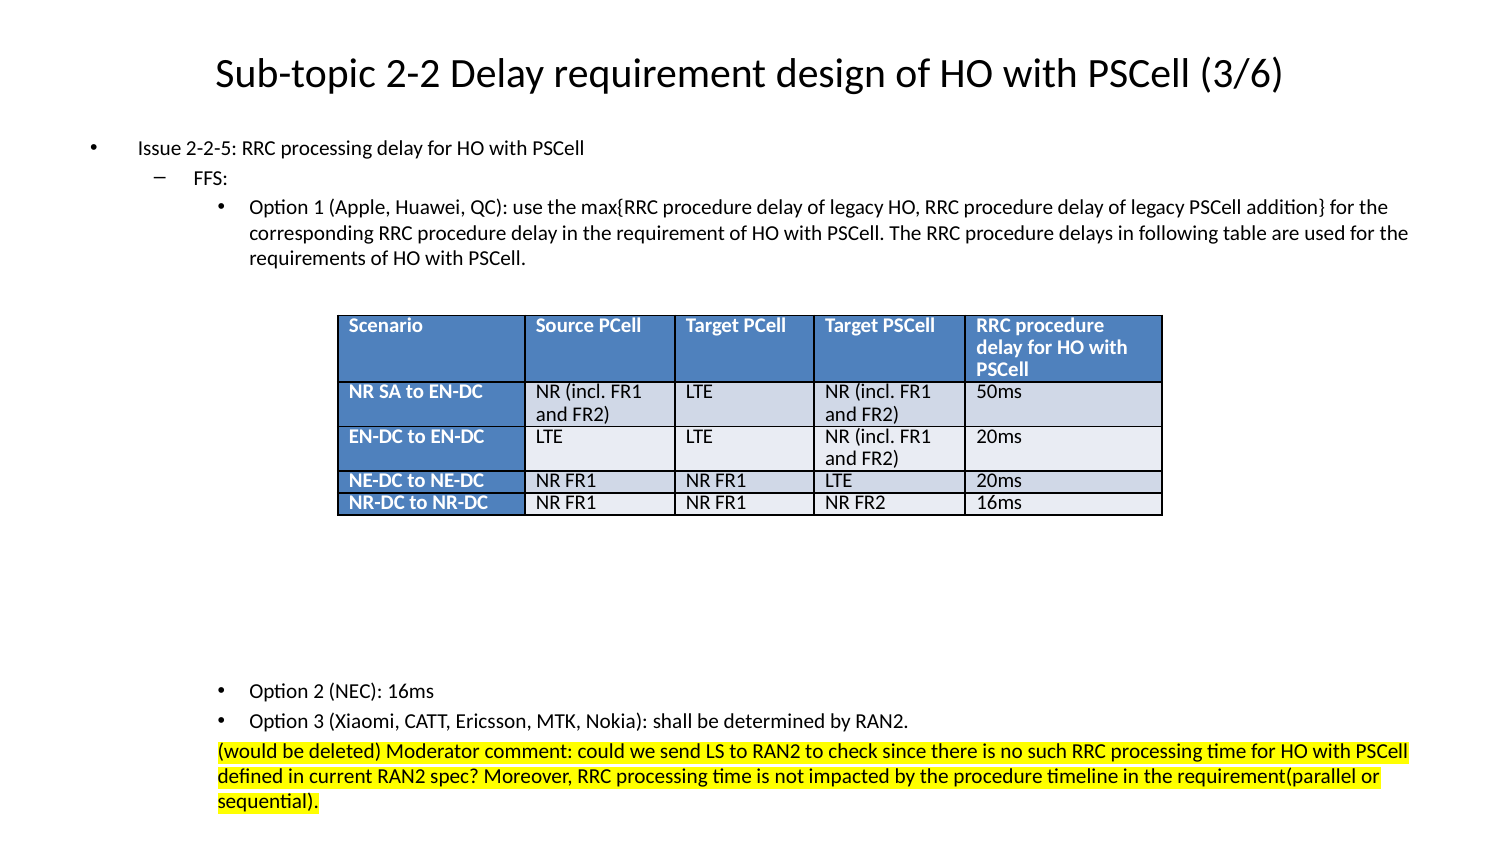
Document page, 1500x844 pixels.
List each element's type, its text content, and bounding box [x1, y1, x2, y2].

table_header Source PCell [526, 316, 674, 381]
table_cell NR FR2 [815, 494, 964, 514]
table_cell 20ms [966, 472, 1161, 492]
table_cell LTE [676, 427, 813, 470]
table_cell NR (incl. FR1 and FR2) [526, 383, 674, 426]
table_cell NR FR1 [526, 472, 674, 492]
table_cell NR FR1 [526, 494, 674, 514]
table_header Target PSCell [815, 316, 964, 381]
table_cell NR FR1 [676, 472, 813, 492]
list Issue 2-2-5: RRC processing delay for HO with PSCell FFS: Option 1 (Apple, Huawei, QC): use the max{RRC procedure delay of legacy HO, RRC procedure delay of legacy PSCell addition} for the corresponding RRC procedure delay in the requirement of HO with PSCell. The RRC procedure delays in following table are used for the requirements of HO with PSCell. Option 2 (NEC): 16ms Option 3 (Xiaomi, CATT, Ericsson, MTK, Nokia): shall be determined by RAN2. (would be deleted) Moderator comment: could we send LS to RAN2 to check since there is no such RRC processing time for HO with PSCell defined in current RAN2 spec? Moreover, RRC processing time is not impacted by the procedure timeline in the requirement(parallel or sequential). [75, 126, 1425, 824]
table_cell NR FR1 [676, 494, 813, 514]
table_header RRC procedure delay for HO with PSCell [966, 316, 1161, 381]
title Sub-topic 2-2 Delay requirement design of HO with PSCell (3/6) [75, 0, 1425, 126]
table_cell NE-DC to NE-DC [339, 472, 524, 492]
table_cell NR (incl. FR1 and FR2) [815, 383, 964, 426]
table_cell 50ms [966, 383, 1161, 426]
table_cell NR-DC to NR-DC [339, 494, 524, 514]
table_cell 16ms [966, 494, 1161, 514]
table_header Target PCell [676, 316, 813, 381]
table_cell LTE [526, 427, 674, 470]
table_header Scenario [339, 316, 524, 381]
table_cell LTE [815, 472, 964, 492]
table_cell 20ms [966, 427, 1161, 470]
table_cell NR SA to EN-DC [339, 383, 524, 426]
table_cell NR (incl. FR1 and FR2) [815, 427, 964, 470]
table_cell LTE [676, 383, 813, 426]
table_cell EN-DC to EN-DC [339, 427, 524, 470]
